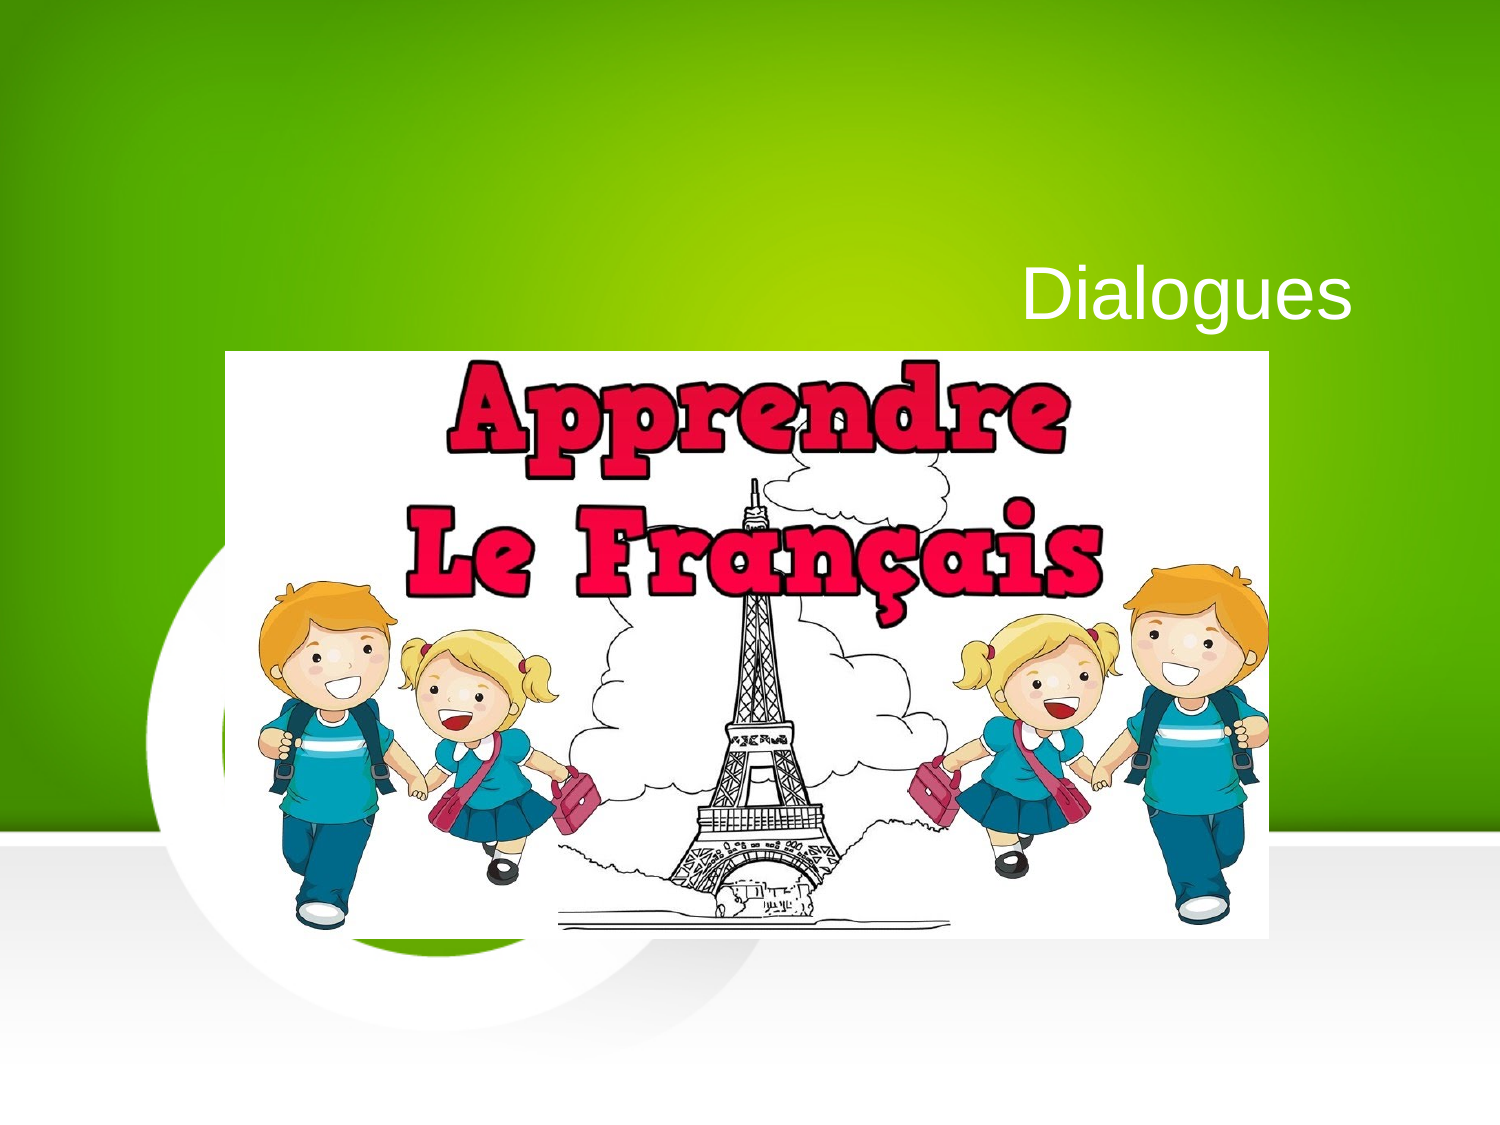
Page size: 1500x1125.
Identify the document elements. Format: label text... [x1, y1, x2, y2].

picture [0, 0, 1500, 1125]
title Dialogues [93, 46, 1369, 533]
